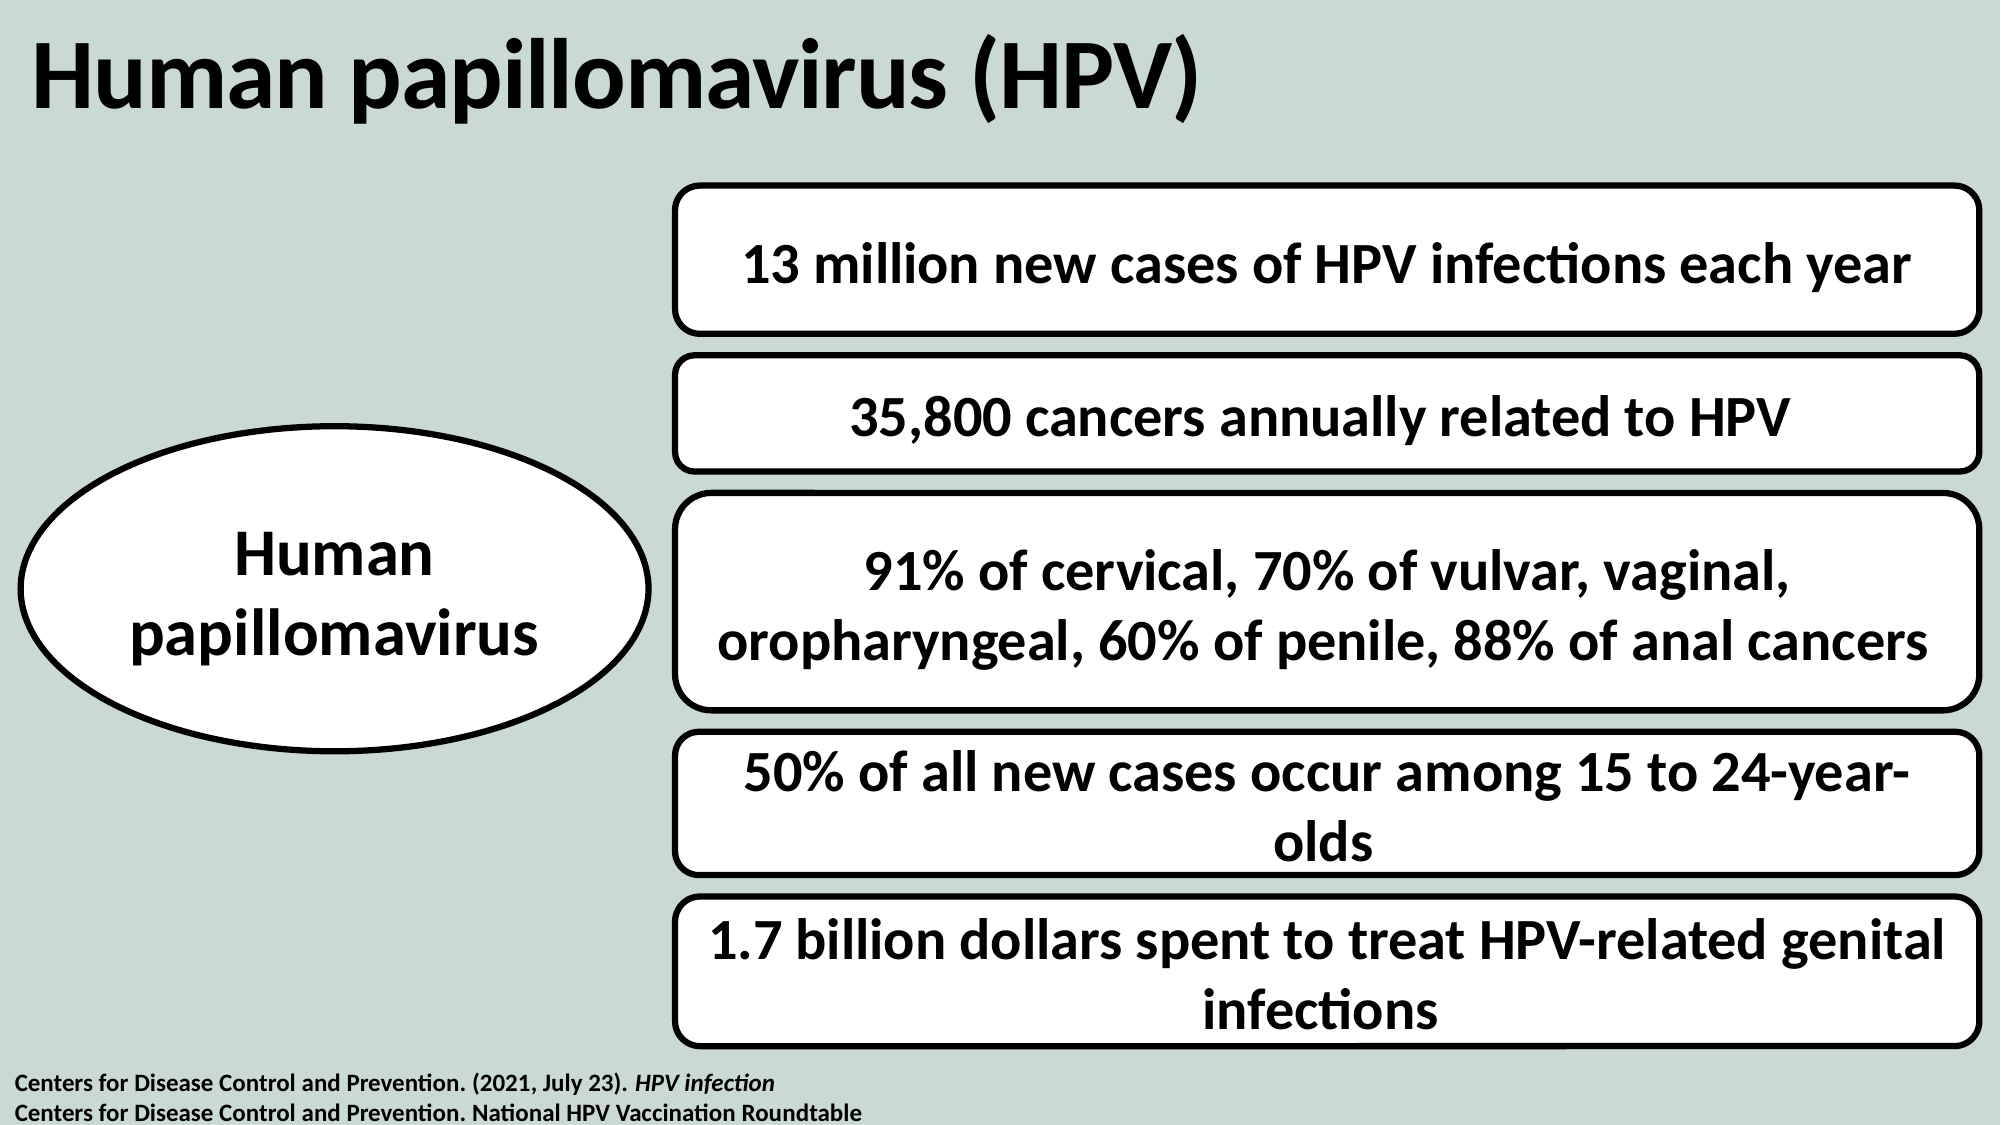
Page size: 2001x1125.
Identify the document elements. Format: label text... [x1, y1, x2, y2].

text_box 91% of cervical, 70% of vulvar, vaginal, oropharyngeal, 60% of penile, 88% of anal cancers [673, 491, 1981, 712]
text_box 13 million new cases of HPV infections each year [674, 184, 1981, 335]
text_box 35,800 cancers annually related to HPV [674, 354, 1981, 473]
text_box Human papillomavirus (HPV) [16, 2, 1512, 137]
text_box 50% of all new cases occur among 15 to 24-year-olds [674, 730, 1981, 877]
text_box Human papillomavirus [19, 425, 650, 753]
text_box 1.7 billion dollars spent to treat HPV-related genital infections [674, 895, 1981, 1048]
text_box Centers for Disease Control and Prevention. (2021, July 23). HPV infection Centers for Disease Control and Prevention. National HPV Vaccination Roundtable [0, 1058, 1021, 1125]
